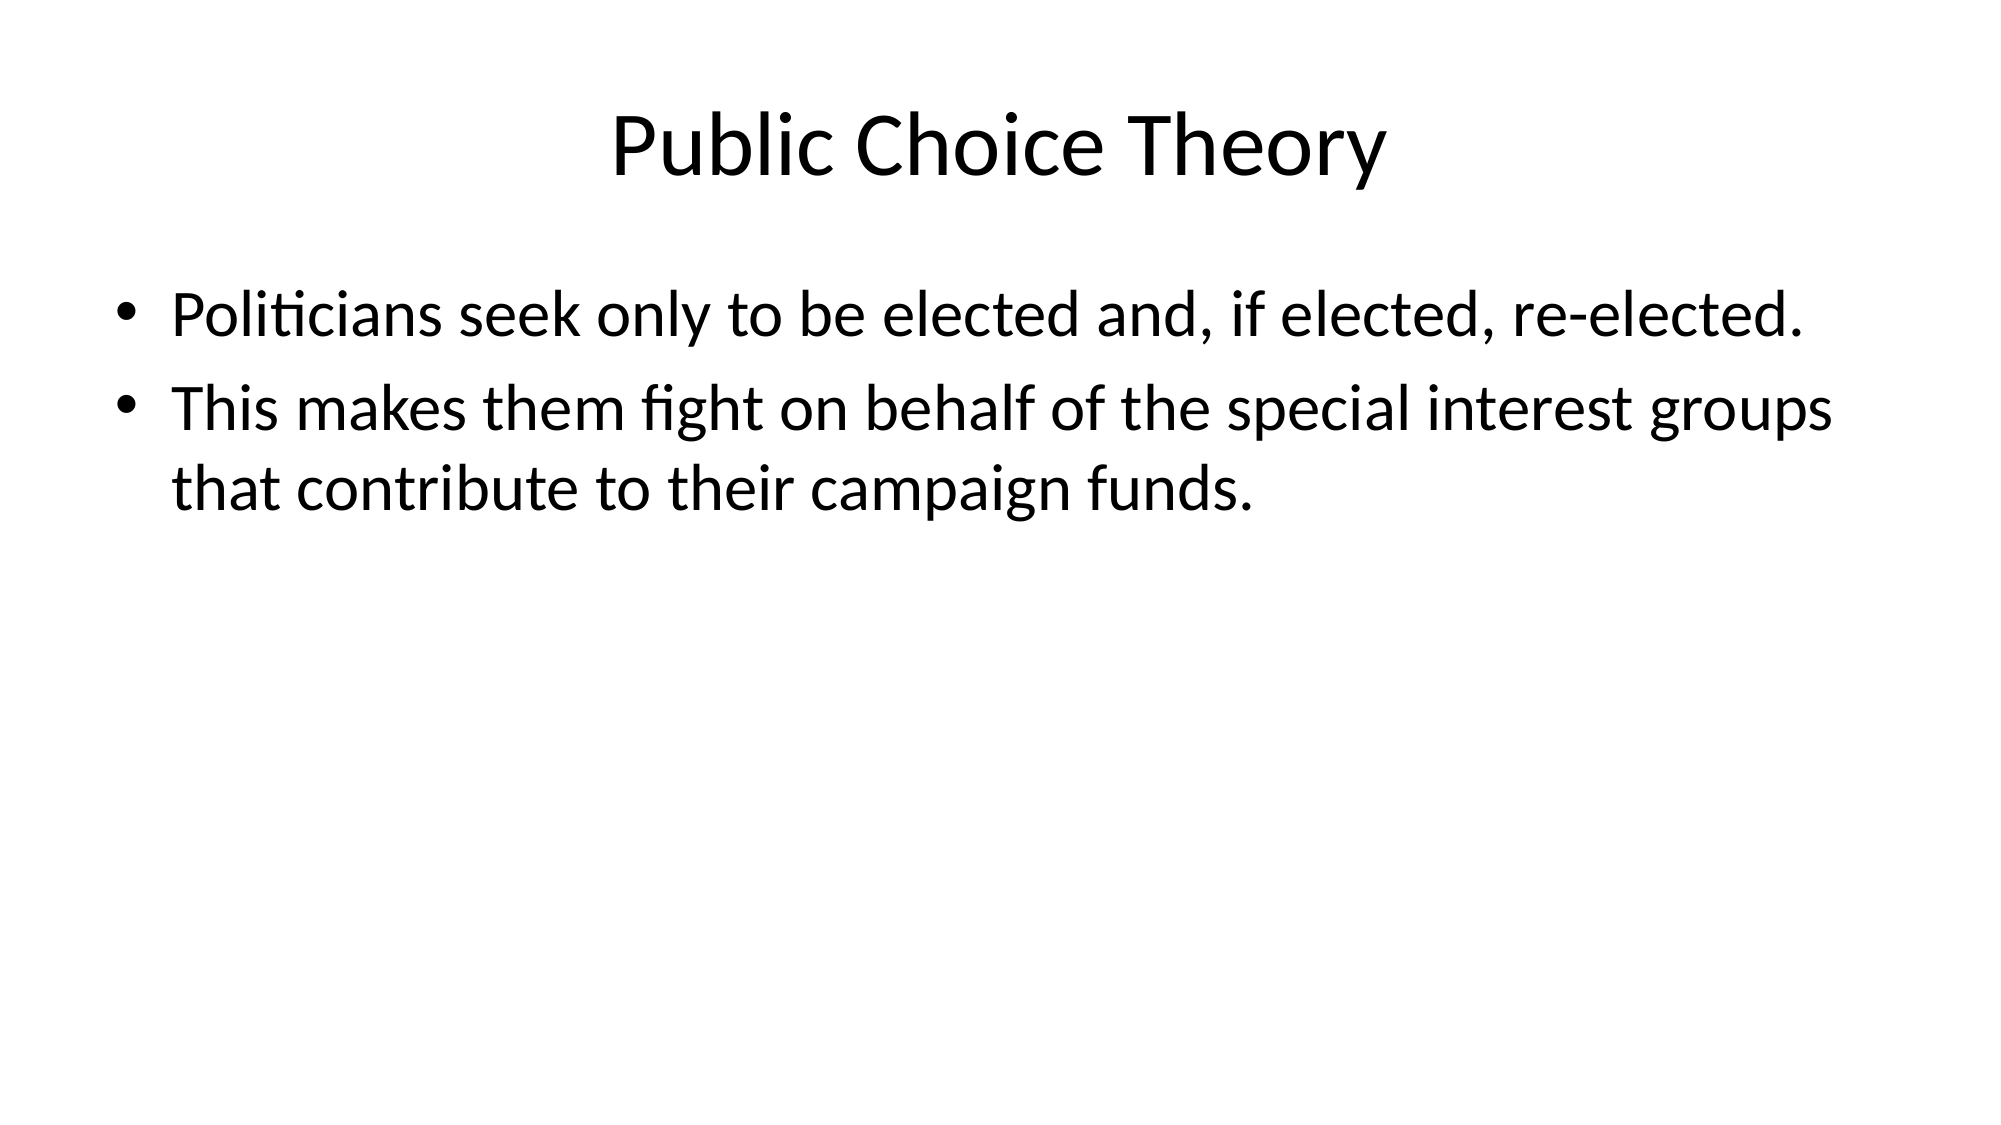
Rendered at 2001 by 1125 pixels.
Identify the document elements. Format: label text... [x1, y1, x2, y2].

list Politicians seek only to be elected and, if elected, re-elected. This makes them fight on behalf of the special interest groups that contribute to their campaign funds. [99, 262, 1900, 1005]
title Public Choice Theory [99, 45, 1900, 233]
